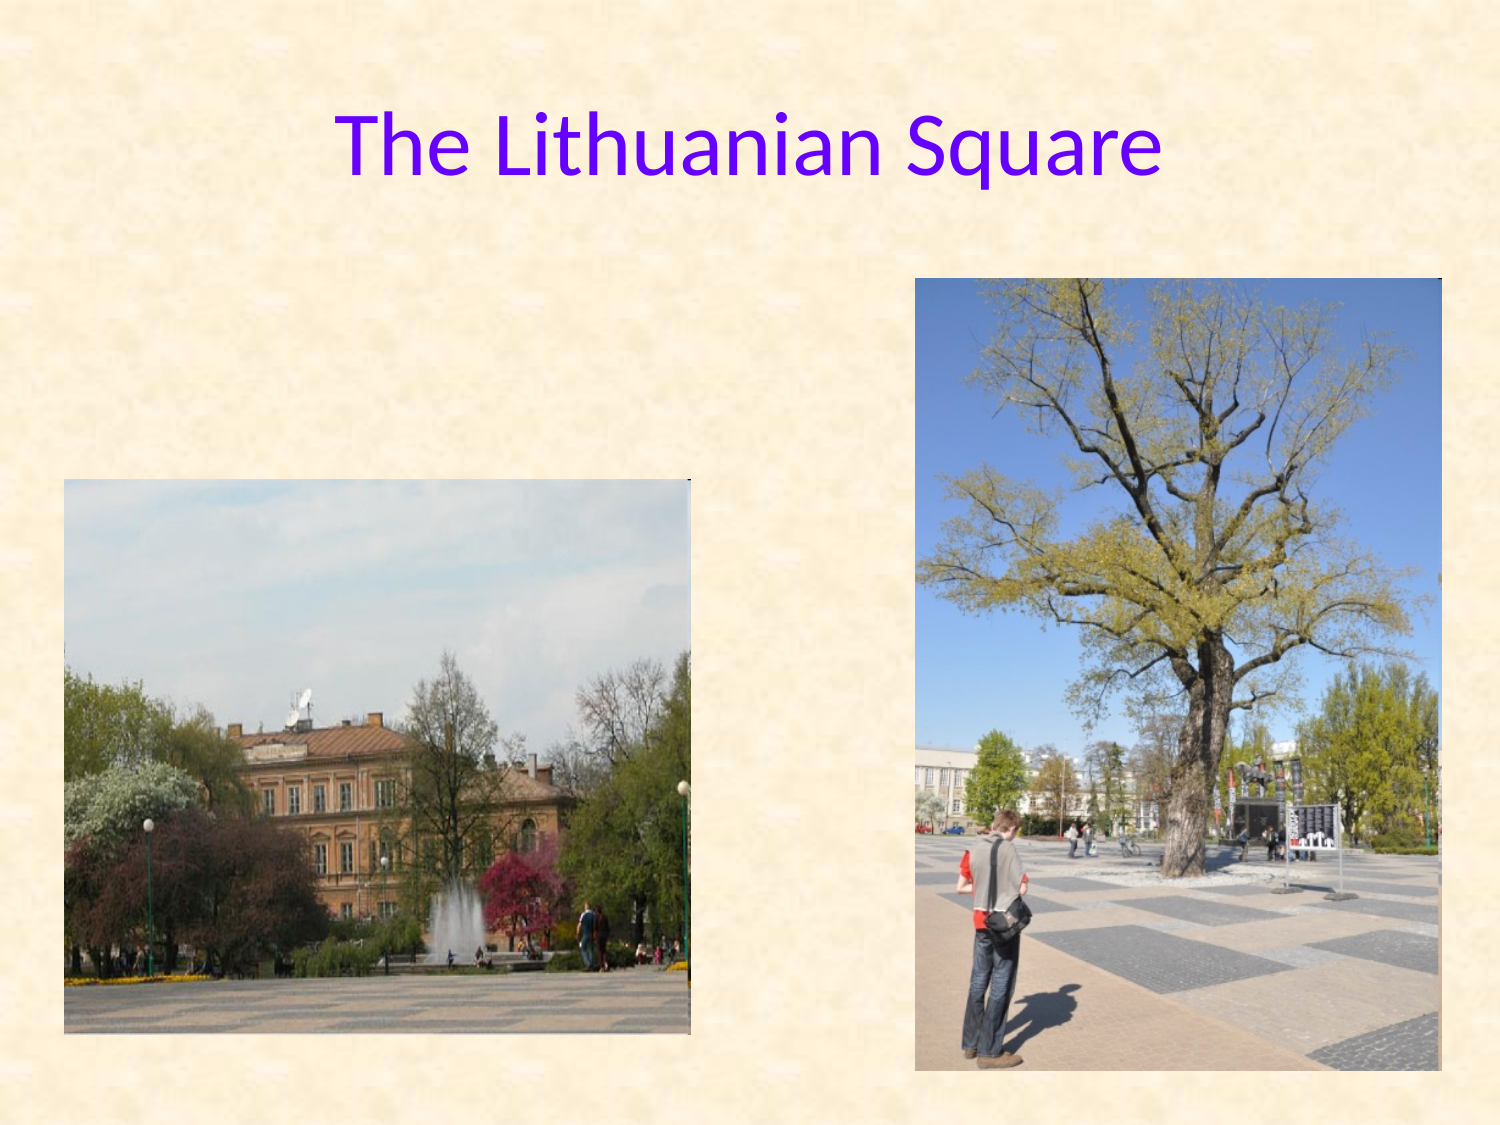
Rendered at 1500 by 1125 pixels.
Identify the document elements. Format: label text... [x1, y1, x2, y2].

picture [0, 0, 1500, 1125]
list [64, 479, 692, 1036]
title The Lithuanian Square [75, 45, 1425, 233]
